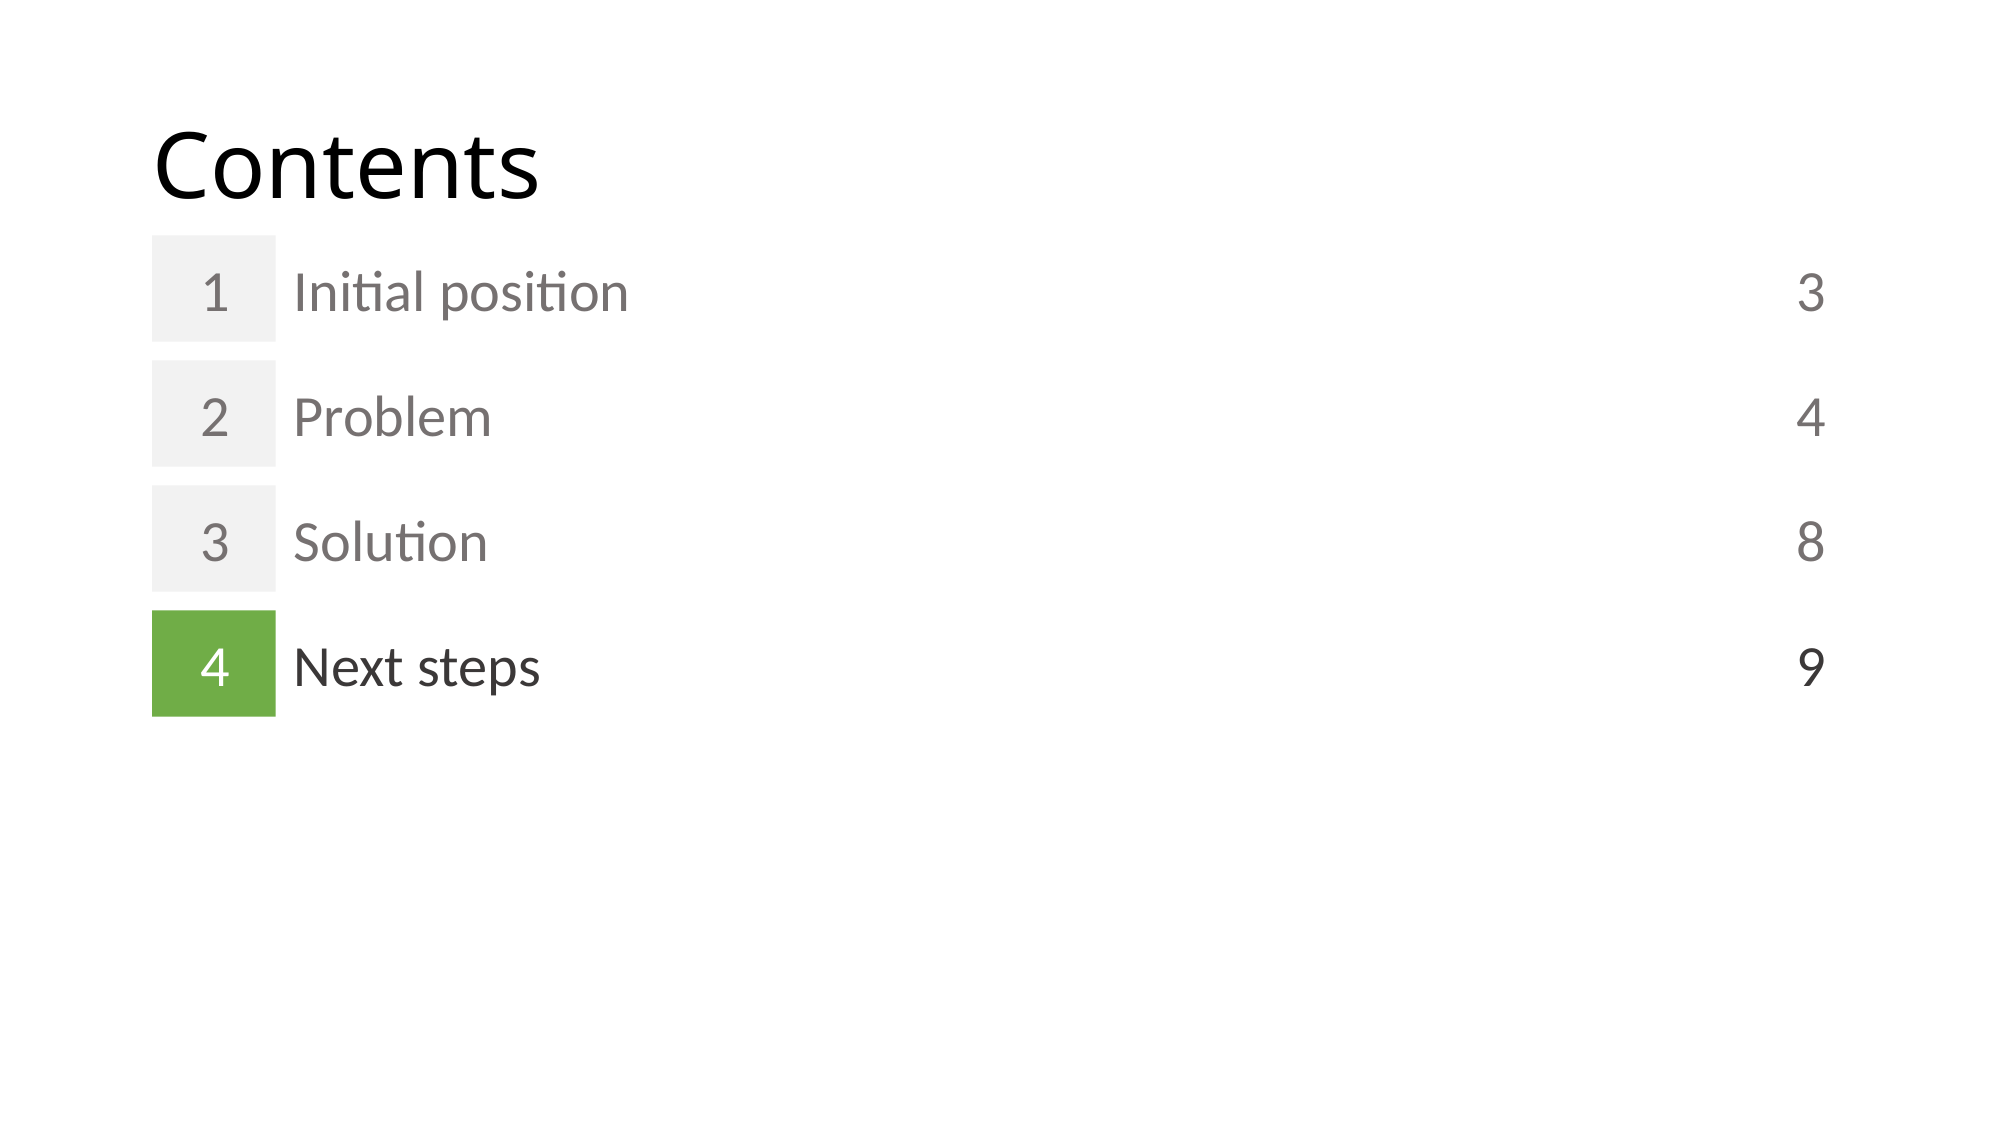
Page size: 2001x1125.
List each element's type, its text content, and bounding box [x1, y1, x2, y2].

text_box Solution [285, 484, 1739, 593]
text_box Next steps [285, 609, 1739, 718]
text_box Initial position [285, 278, 1739, 343]
text_box Problem [285, 359, 1739, 468]
text_box 4 [1758, 359, 1864, 468]
text_box 8 [1758, 484, 1864, 593]
text_box 2 [151, 359, 277, 468]
text_box 3 [1758, 234, 1864, 343]
text_box 4 [151, 609, 277, 718]
title Contents [137, 59, 1863, 278]
text_box 9 [1758, 609, 1864, 718]
text_box 1 [151, 278, 277, 343]
text_box 3 [151, 484, 277, 593]
